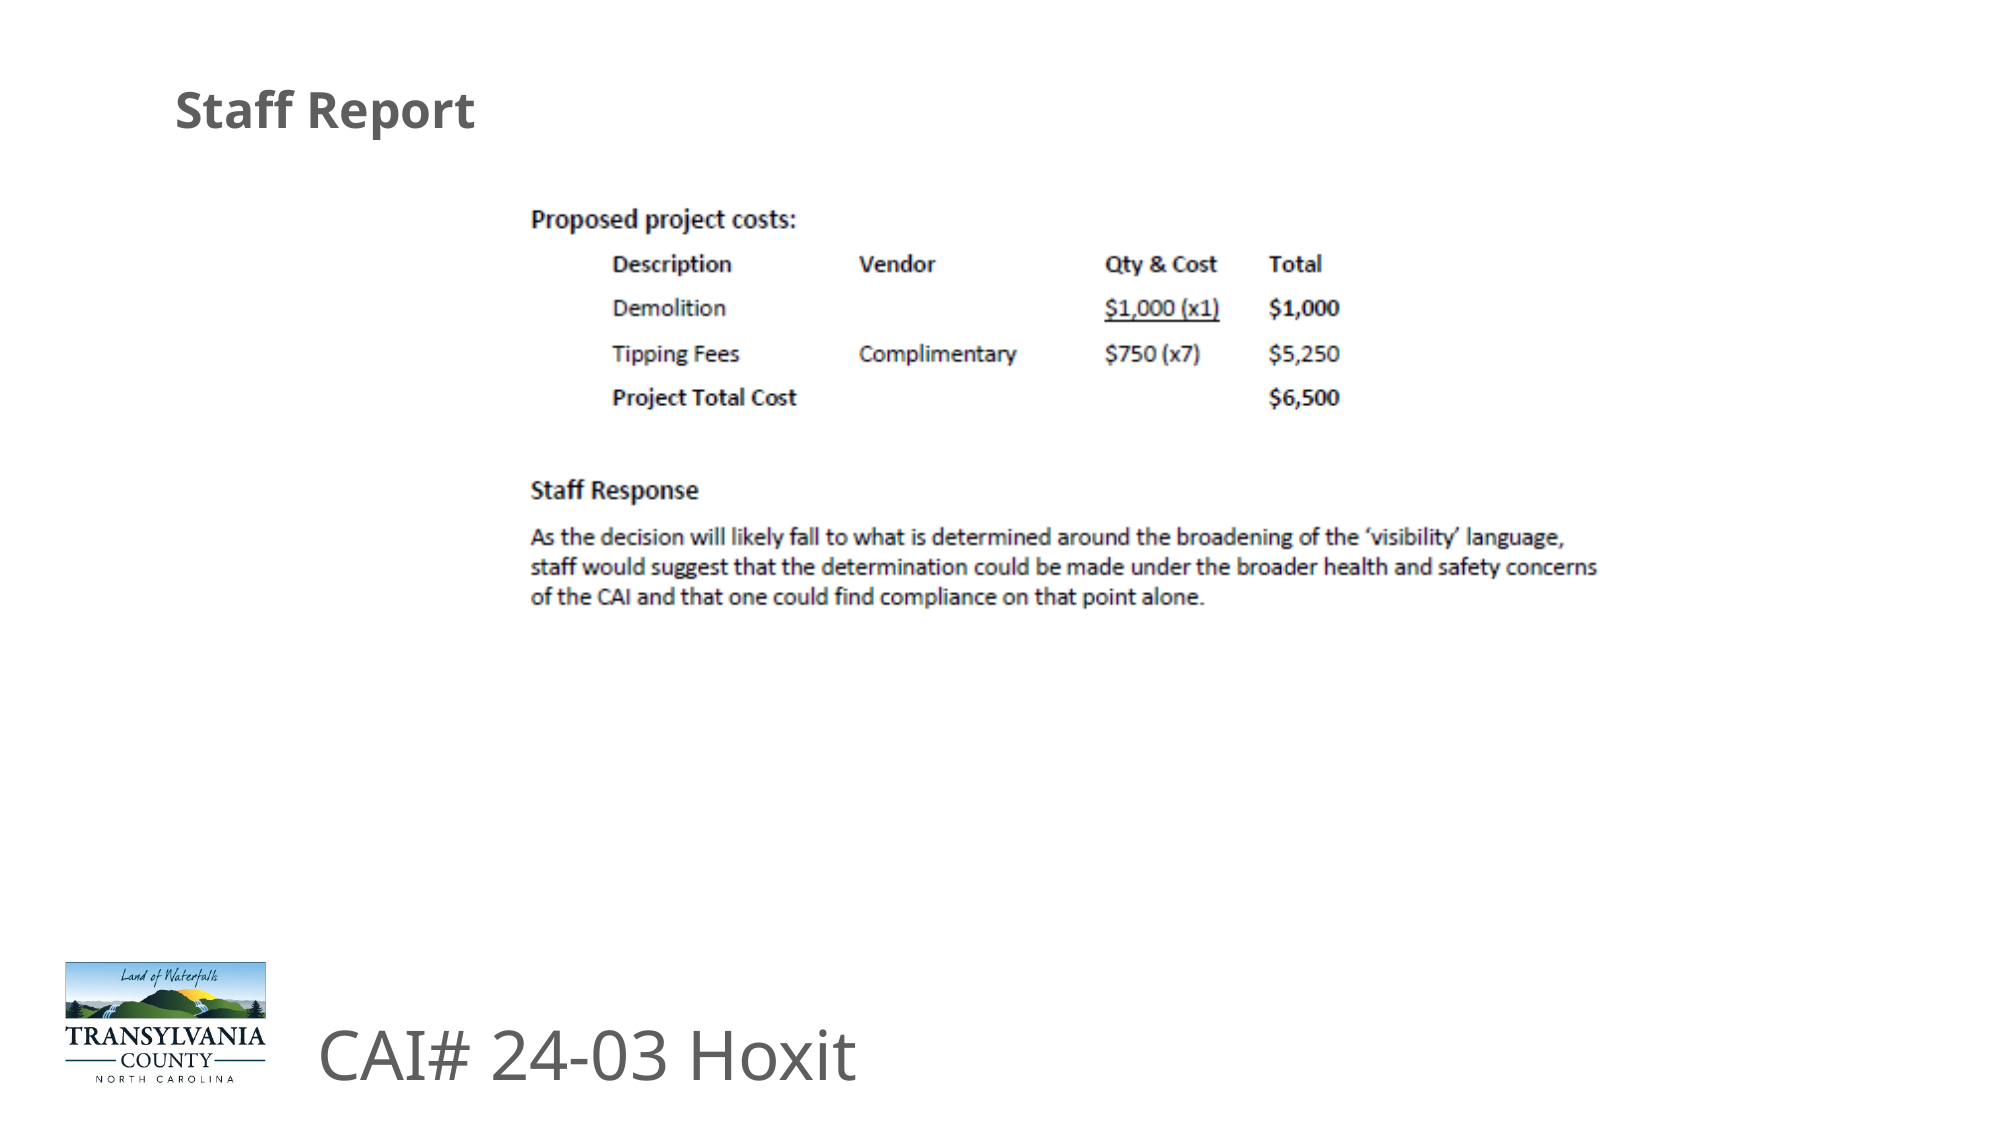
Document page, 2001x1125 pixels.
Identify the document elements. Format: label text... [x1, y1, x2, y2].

picture [504, 173, 1676, 663]
text_box CAI# 24-03 Hoxit [313, 1007, 1867, 1099]
text_box Staff Report [160, 71, 1810, 326]
picture [48, 944, 283, 1099]
